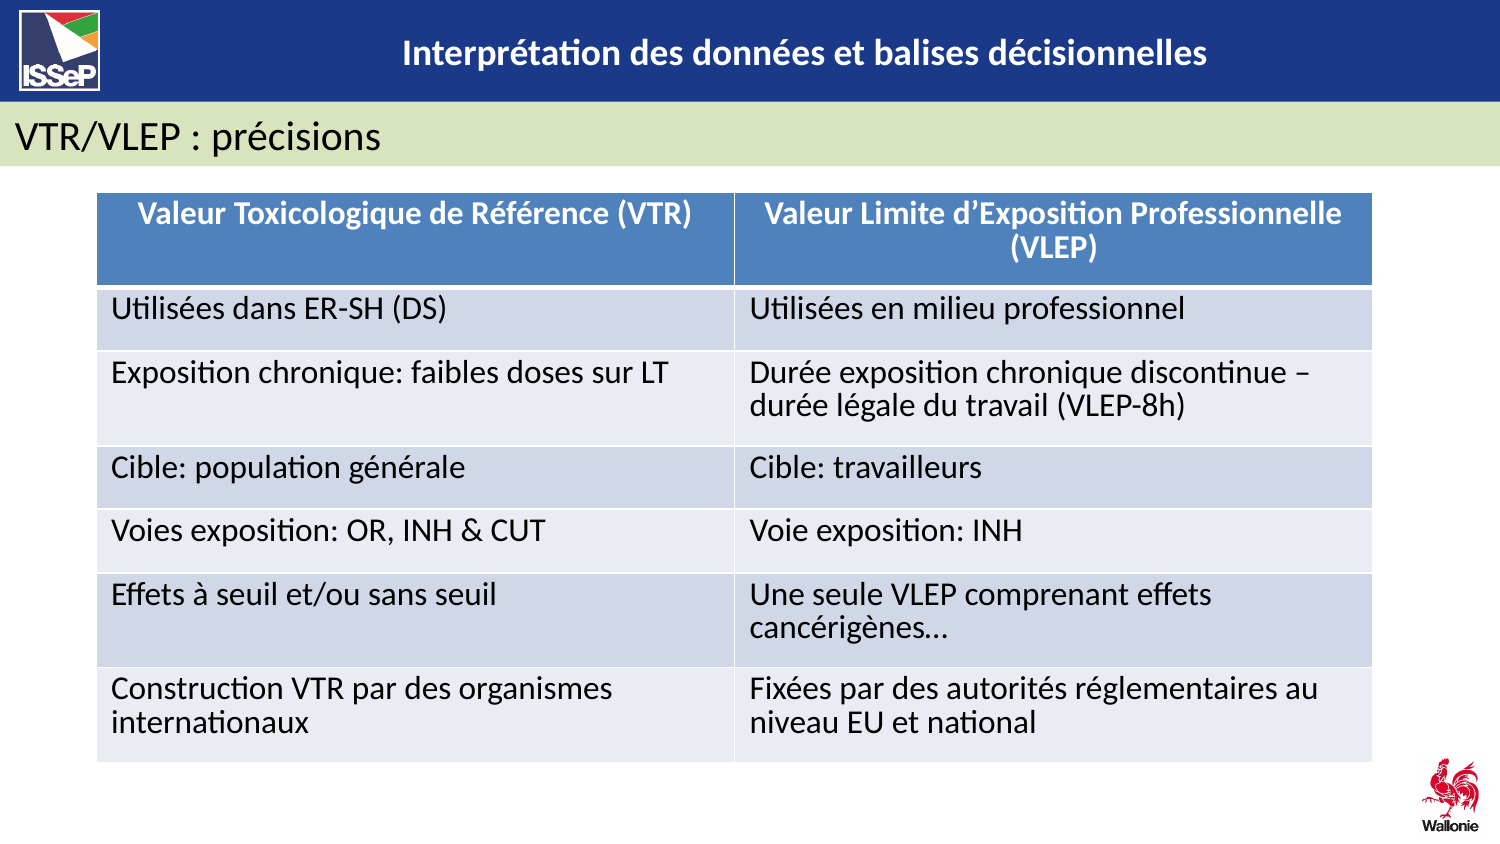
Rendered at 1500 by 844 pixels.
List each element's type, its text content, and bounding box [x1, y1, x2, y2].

picture [19, 10, 100, 91]
table_cell Cible: travailleurs [735, 447, 1372, 508]
table_cell Durée exposition chronique discontinue – durée légale du travail (VLEP-8h) [735, 352, 1372, 445]
table_cell Effets à seuil et/ou sans seuil [97, 574, 734, 667]
table_cell Fixées par des autorités réglementaires au niveau EU et national [735, 668, 1372, 762]
picture [1418, 751, 1485, 838]
table_cell Utilisées dans ER-SH (DS) [97, 290, 734, 350]
table_cell Une seule VLEP comprenant effets cancérigènes… [735, 574, 1372, 667]
text_box VTR/VLEP : précisions [0, 101, 1500, 167]
table_cell Utilisées en milieu professionnel [735, 290, 1372, 350]
table_cell Cible: population générale [97, 447, 734, 508]
table_cell Voie exposition: INH [735, 510, 1372, 572]
table_cell Construction VTR par des organismes internationaux [97, 668, 734, 762]
table_cell Voies exposition: OR, INH & CUT [97, 510, 734, 572]
table_cell Exposition chronique: faibles doses sur LT [97, 352, 734, 445]
table_header Valeur Toxicologique de Référence (VTR) [97, 193, 734, 285]
text_box [63, 168, 1435, 305]
table_header Valeur Limite d’Exposition Professionnelle (VLEP) [735, 193, 1372, 285]
